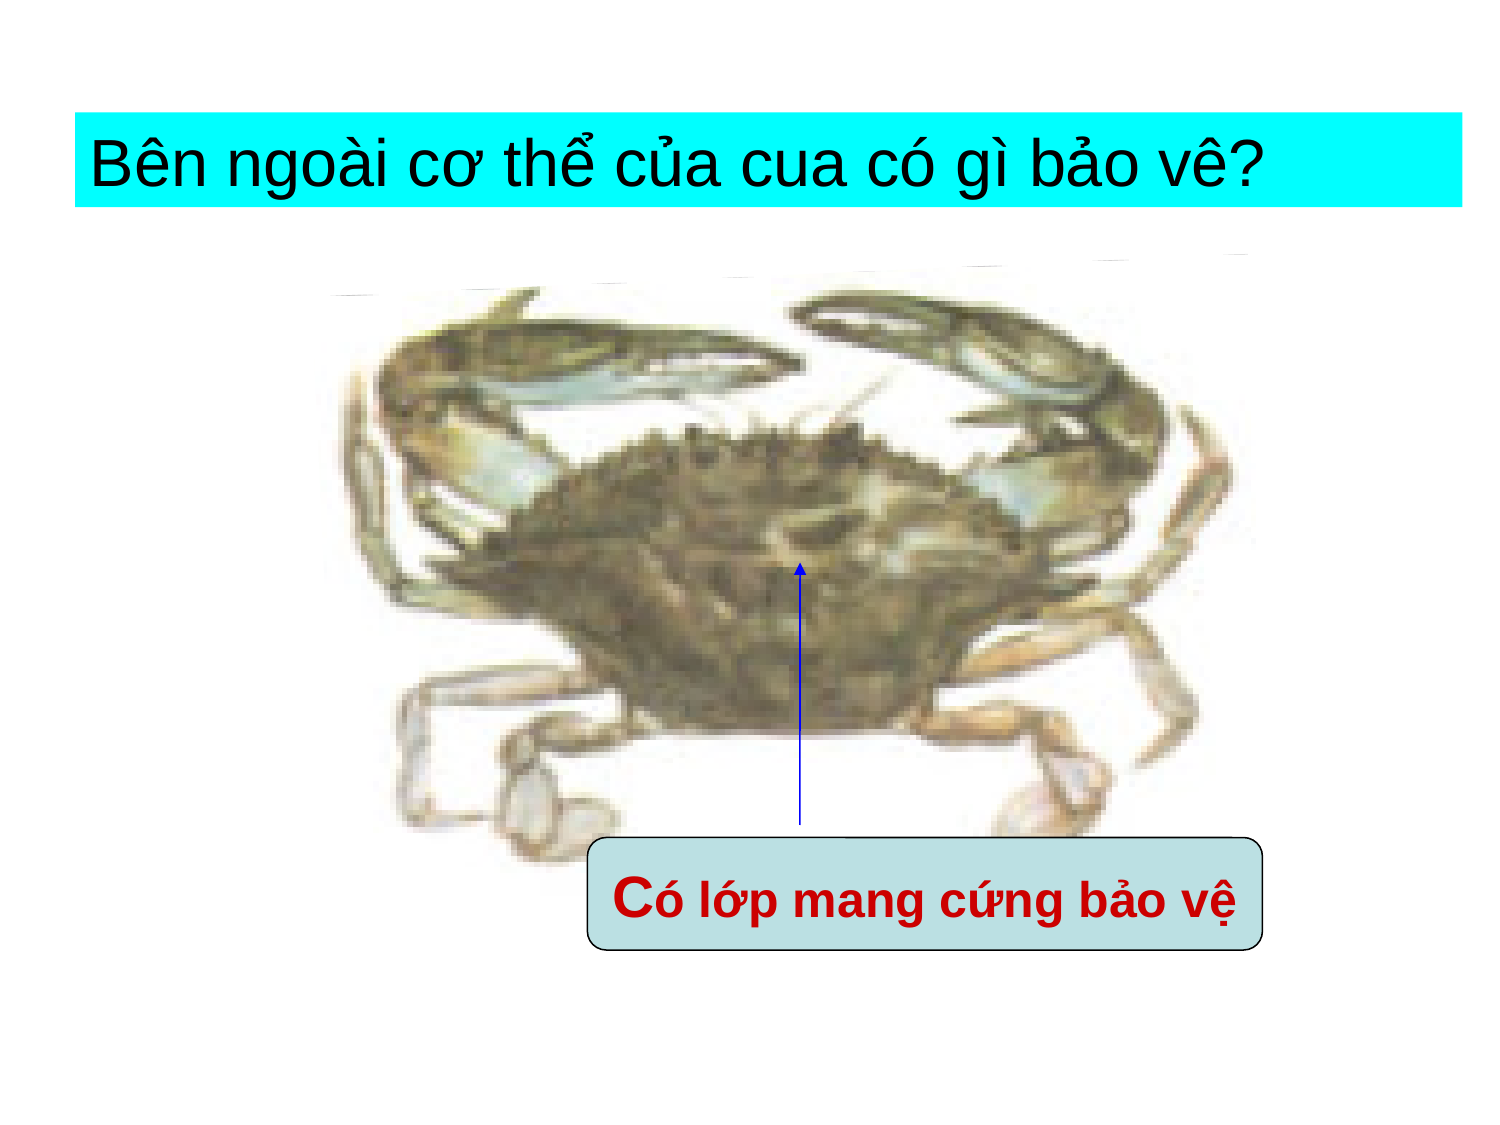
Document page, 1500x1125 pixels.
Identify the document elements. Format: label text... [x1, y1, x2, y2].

picture [311, 253, 1277, 909]
text_box Có lớp mang cứng bảo vệ [587, 895, 1263, 951]
text_box Bên ngoài cơ thể của cua có gì bảo vê? [75, 112, 1463, 208]
